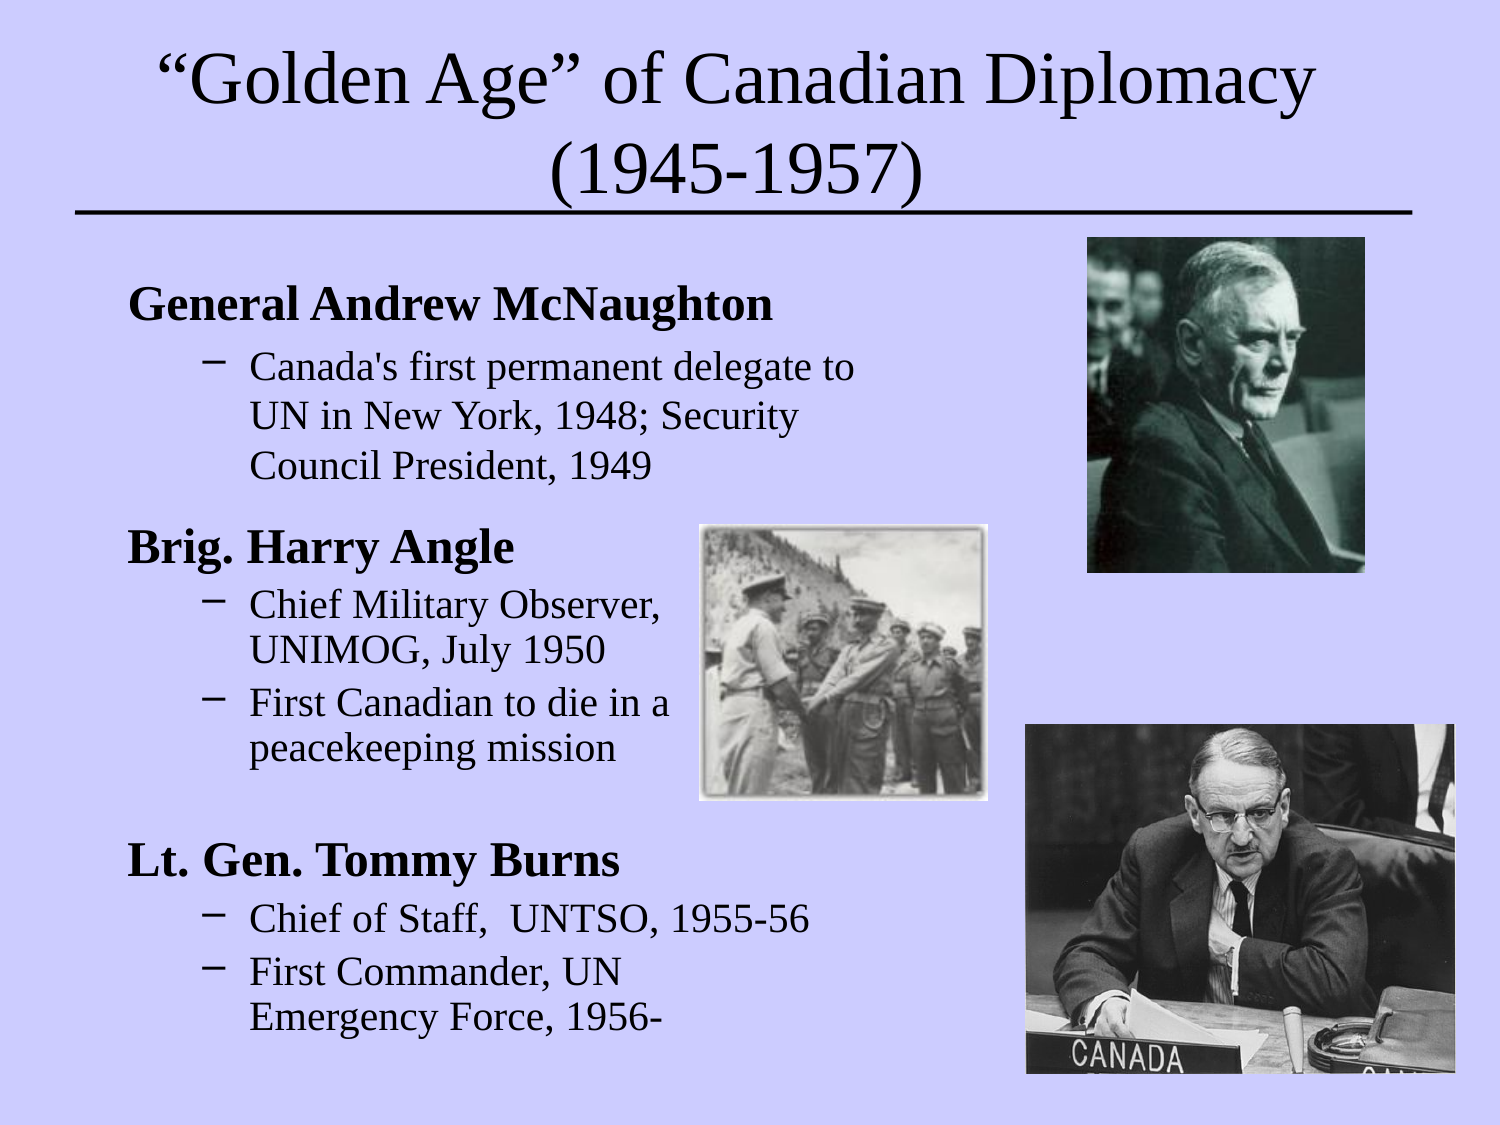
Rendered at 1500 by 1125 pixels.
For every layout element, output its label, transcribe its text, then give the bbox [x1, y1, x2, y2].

picture [1087, 237, 1365, 573]
picture [1024, 724, 1456, 1074]
list General Andrew McNaughton Canada's first permanent delegate to UN in New York, 1948; Security Council President, 1949 [112, 262, 913, 513]
picture [699, 524, 988, 802]
title “Golden Age” of Canadian Diplomacy (1945-1957) [99, 37, 1375, 200]
text_box Brig. Harry Angle Chief Military Observer, UNIMOG, July 1950 First Canadian to die in a peacekeeping mission Lt. Gen. Tommy Burns Chief of Staff, UNTSO, 1955-56 First Commander, UN Emergency Force, 1956- [112, 512, 838, 987]
